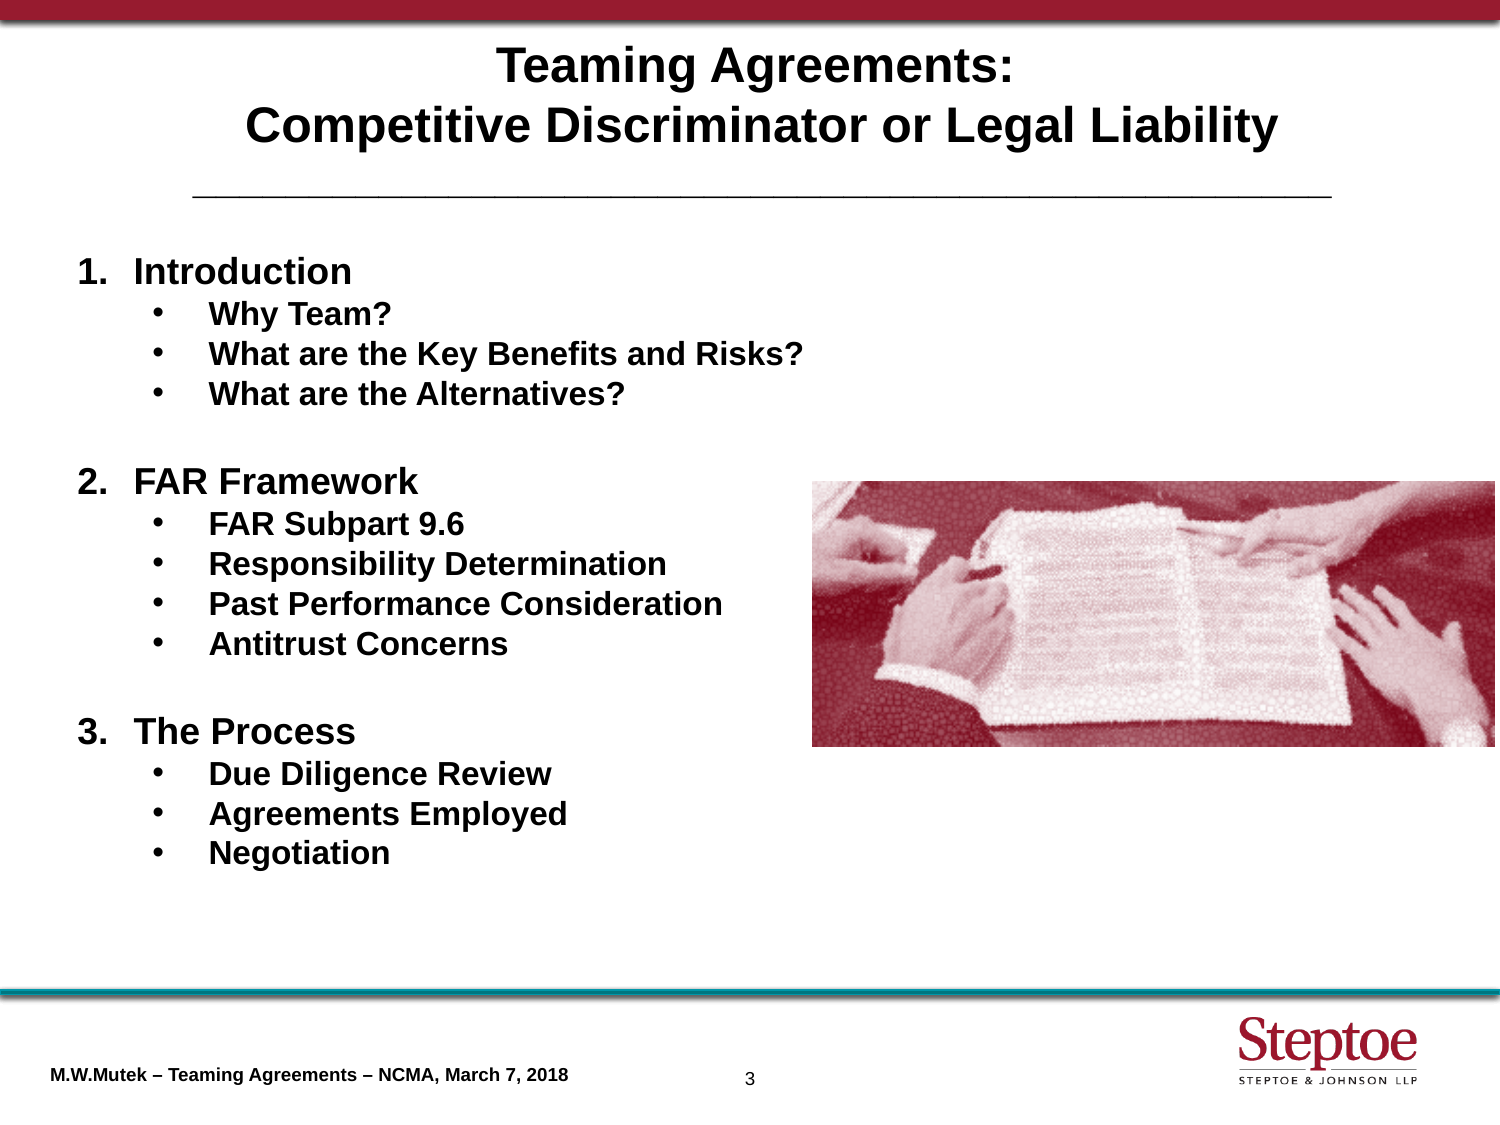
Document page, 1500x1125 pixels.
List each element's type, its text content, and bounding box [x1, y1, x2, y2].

text_box Teaming Agreements: Competitive Discriminator or Legal Liability _________________________________________________ Introduction Why Team? What are the Key Benefits and Risks? What are the Alternatives? FAR Framework FAR Subpart 9.6 Responsibility Determination Past Performance Consideration Antitrust Concerns The Process Due Diligence Review Agreements Employed Negotiation [62, 24, 1463, 959]
picture [1238, 1016, 1417, 1085]
picture [812, 481, 1495, 747]
footer M.W.Mutek – Teaming Agreements – NCMA, March 7, 2018 [50, 1062, 650, 1114]
slide_number 3 [688, 1066, 812, 1105]
